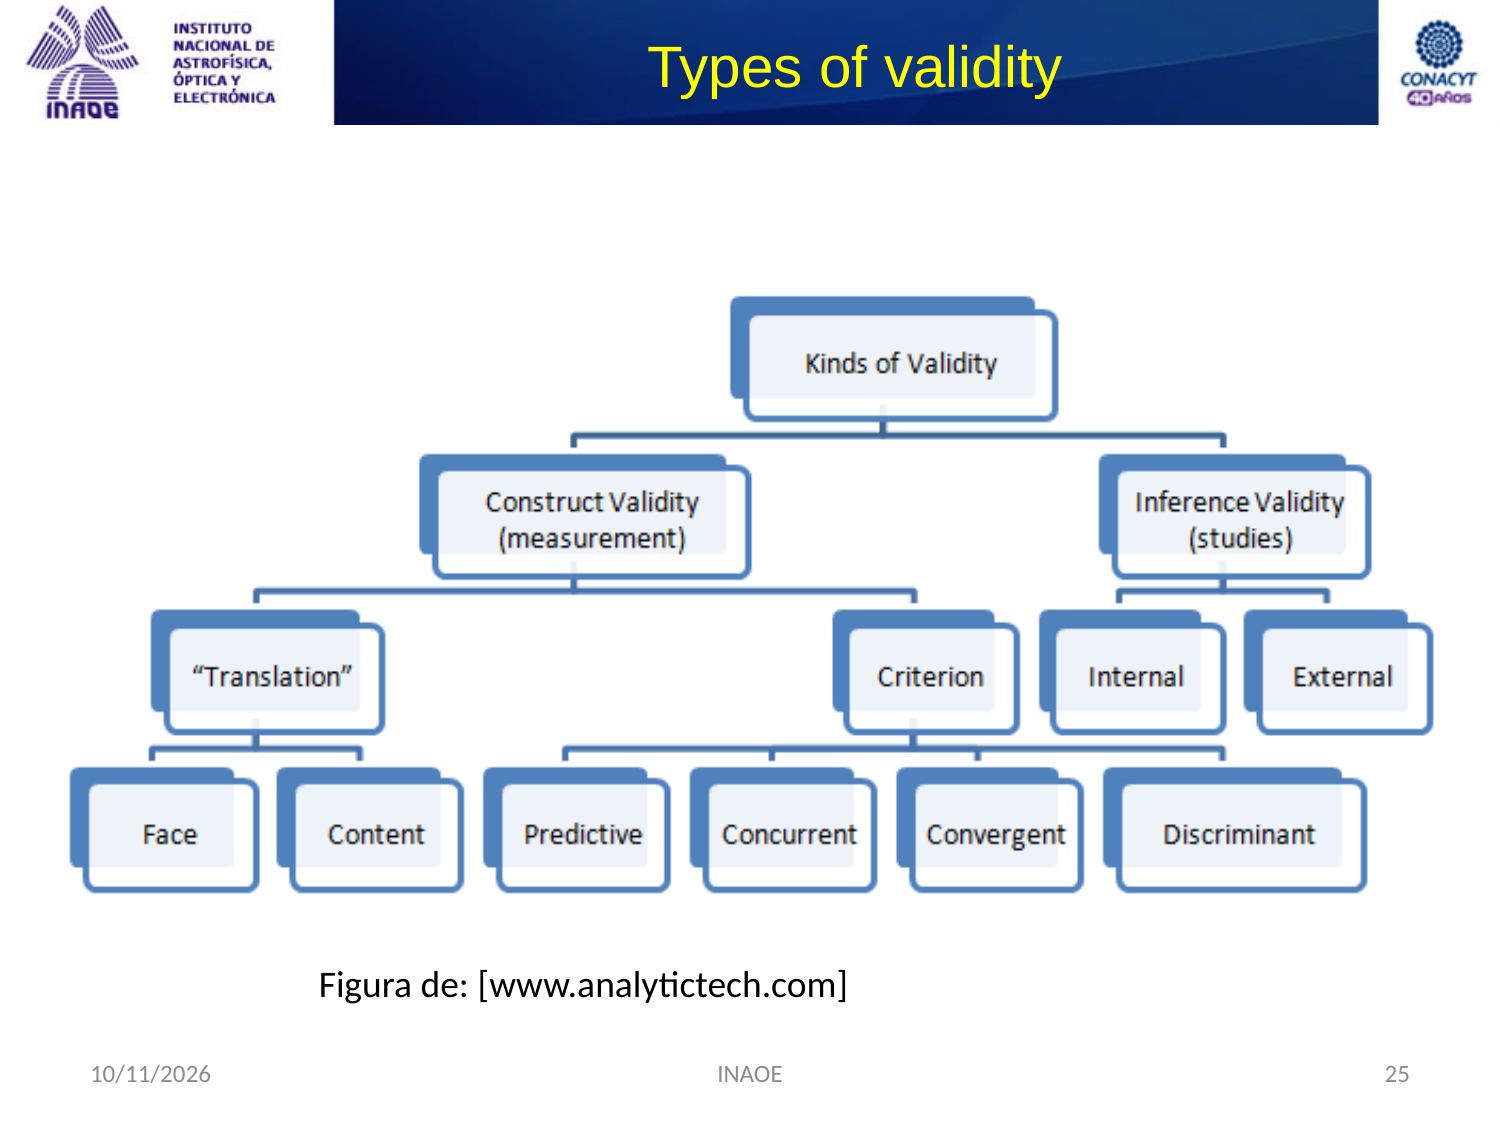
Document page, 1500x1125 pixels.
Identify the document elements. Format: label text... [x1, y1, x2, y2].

title Types of validity [328, 0, 1383, 129]
slide_number 25 [1074, 1055, 1425, 1103]
picture [0, 0, 328, 125]
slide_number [75, 1055, 425, 1103]
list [61, 135, 1436, 1048]
picture [1383, 0, 1500, 125]
footer INAOE [512, 1055, 988, 1103]
